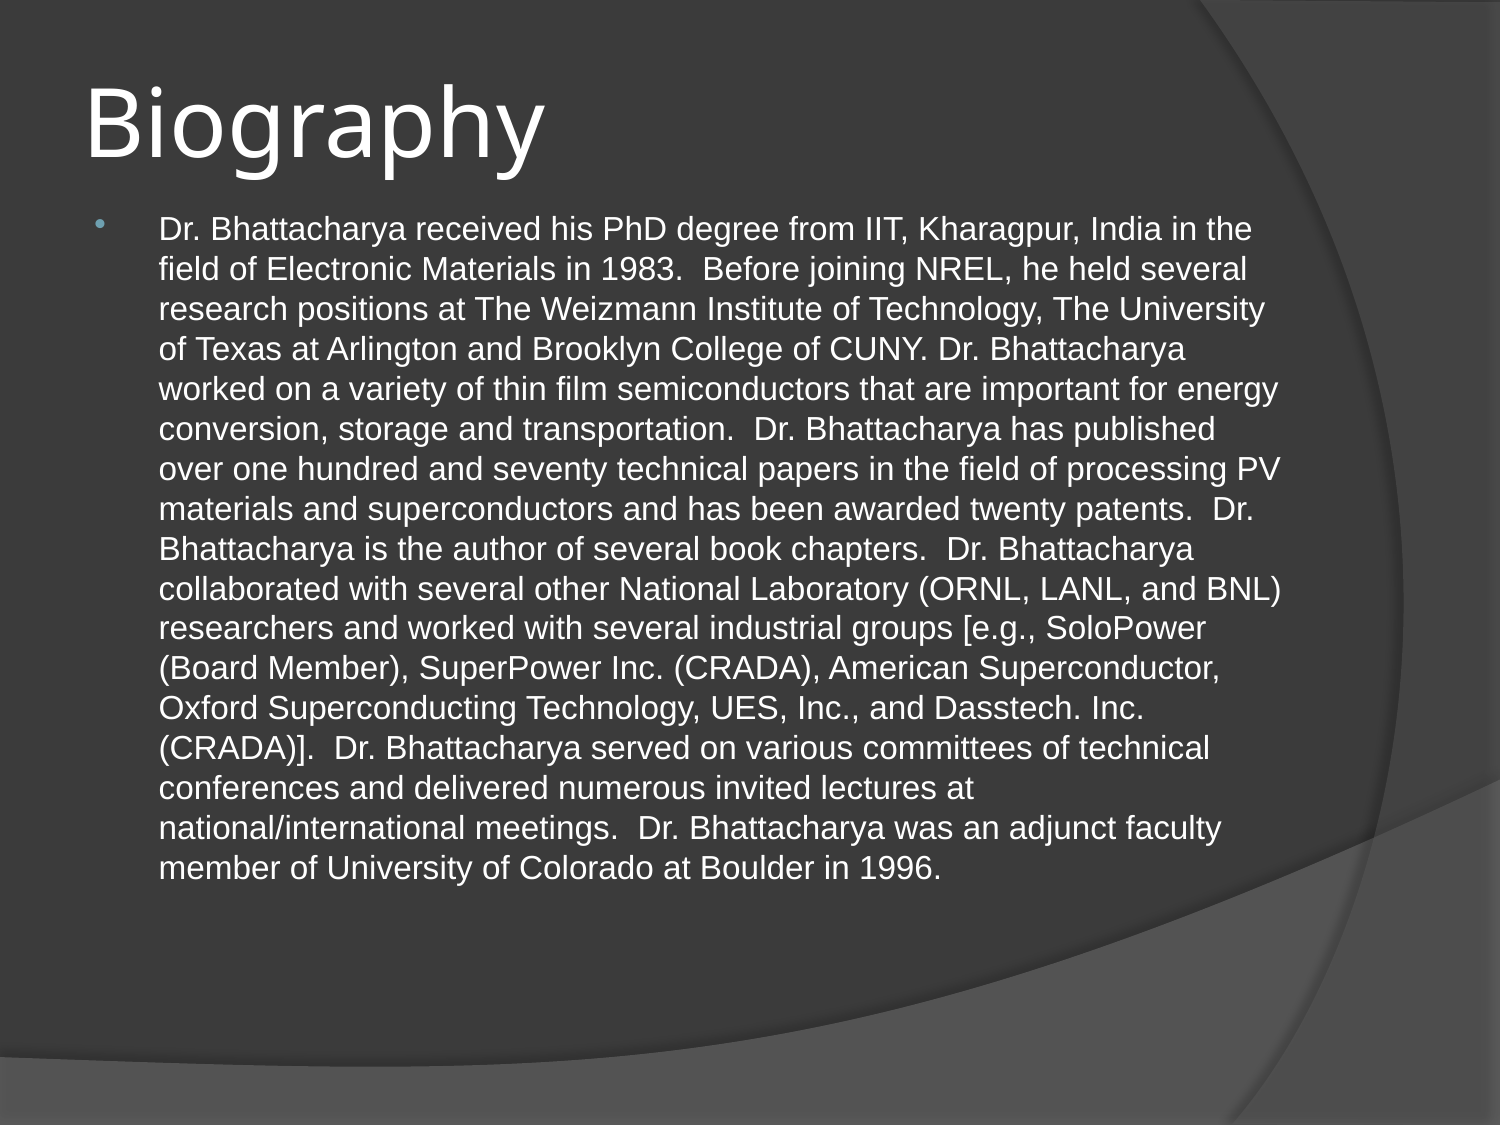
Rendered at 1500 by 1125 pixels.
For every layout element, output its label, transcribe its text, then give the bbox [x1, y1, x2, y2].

title Biography [75, 24, 1300, 200]
list Dr. Bhattacharya received his PhD degree from IIT, Kharagpur, India in the field of Electronic Materials in 1983. Before joining NREL, he held several research positions at The Weizmann Institute of Technology, The University of Texas at Arlington and Brooklyn College of CUNY. Dr. Bhattacharya worked on a variety of thin film semiconductors that are important for energy conversion, storage and transportation. Dr. Bhattacharya has published over one hundred and seventy technical papers in the field of processing PV materials and superconductors and has been awarded twenty patents. Dr. Bhattacharya is the author of several book chapters. Dr. Bhattacharya collaborated with several other National Laboratory (ORNL, LANL, and BNL) researchers and worked with several industrial groups [e.g., SoloPower (Board Member), SuperPower Inc. (CRADA), American Superconductor, Oxford Superconducting Technology, UES, Inc., and Dasstech. Inc. (CRADA)]. Dr. Bhattacharya served on various committees of technical conferences and delivered numerous invited lectures at national/international meetings. Dr. Bhattacharya was an adjunct faculty member of University of Colorado at Boulder in 1996. [75, 200, 1300, 943]
